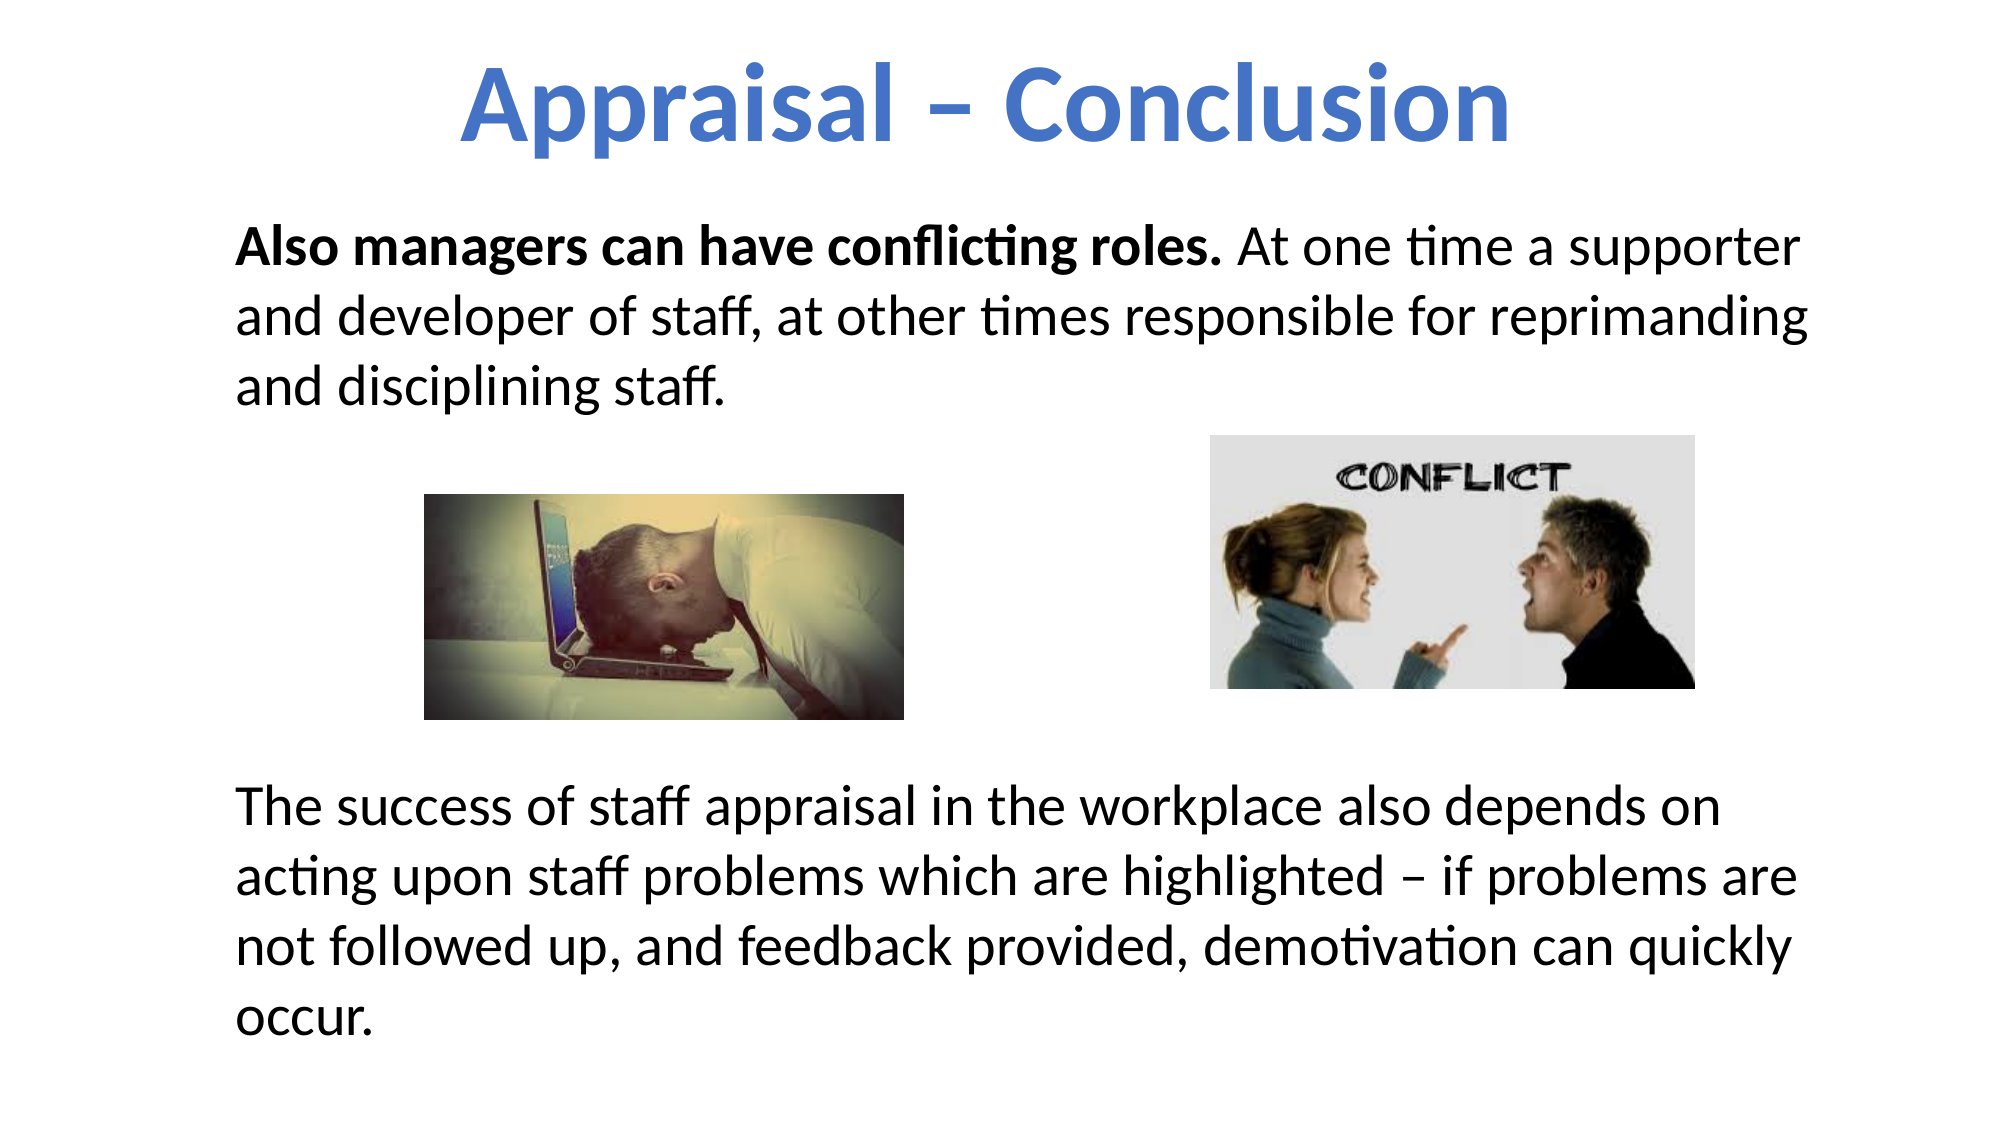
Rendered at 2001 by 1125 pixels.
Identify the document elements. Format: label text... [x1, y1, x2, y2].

picture [424, 494, 904, 720]
text_box Also managers can have conflicting roles. At one time a supporter and developer of staff, at other times responsible for reprimanding and disciplining staff. The success of staff appraisal in the workplace also depends on acting upon staff problems which are highlighted – if problems are not followed up, and feedback provided, demotivation can quickly occur. [220, 200, 1860, 1055]
text_box Appraisal – Conclusion [445, 21, 1555, 172]
picture [1210, 435, 1695, 689]
